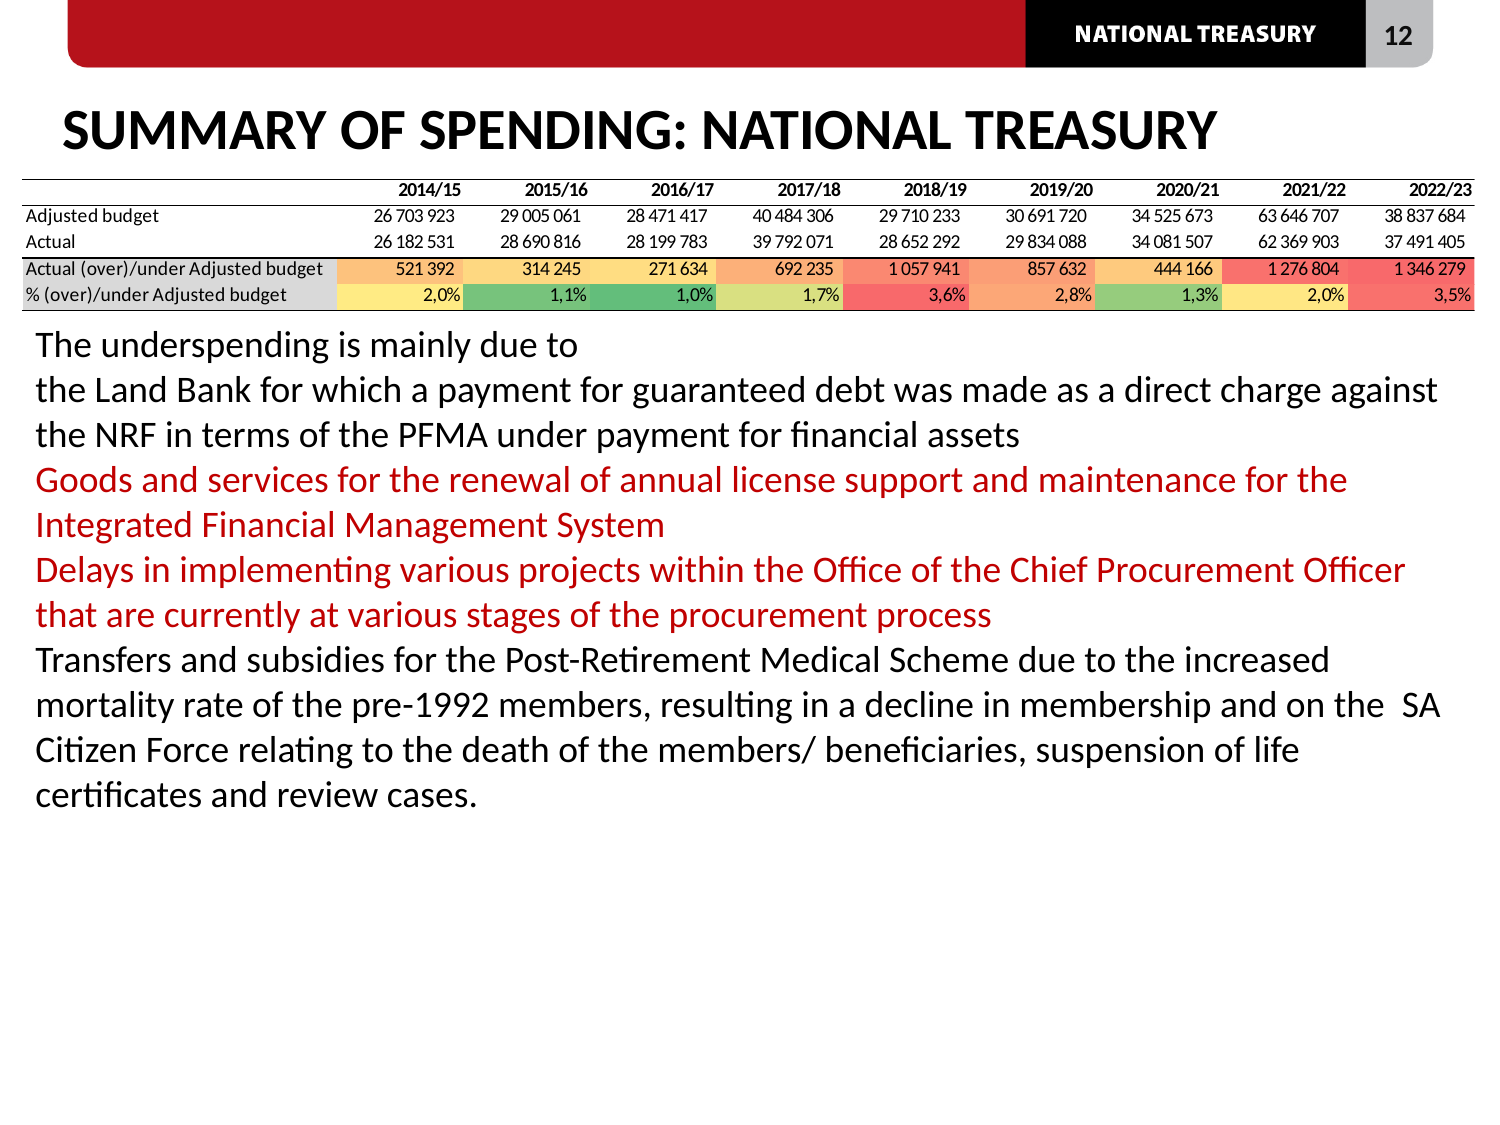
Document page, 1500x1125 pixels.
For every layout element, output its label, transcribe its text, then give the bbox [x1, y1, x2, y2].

text_box The underspending is mainly due to the Land Bank for which a payment for guaranteed debt was made as a direct charge against the NRF in terms of the PFMA under payment for financial assets Goods and services for the renewal of annual license support and maintenance for the Integrated Financial Management System Delays in implementing various projects within the Office of the Chief Procurement Officer that are currently at various stages of the procurement process Transfers and subsidies for the Post-Retirement Medical Scheme due to the increased mortality rate of the pre-1992 members, resulting in a decline in membership and on the SA Citizen Force relating to the death of the members/ beneficiaries, suspension of life certificates and review cases. [20, 312, 1475, 823]
title SUMMARY OF SPENDING: NATIONAL TREASURY [47, 52, 1448, 178]
picture [0, 0, 1500, 1125]
